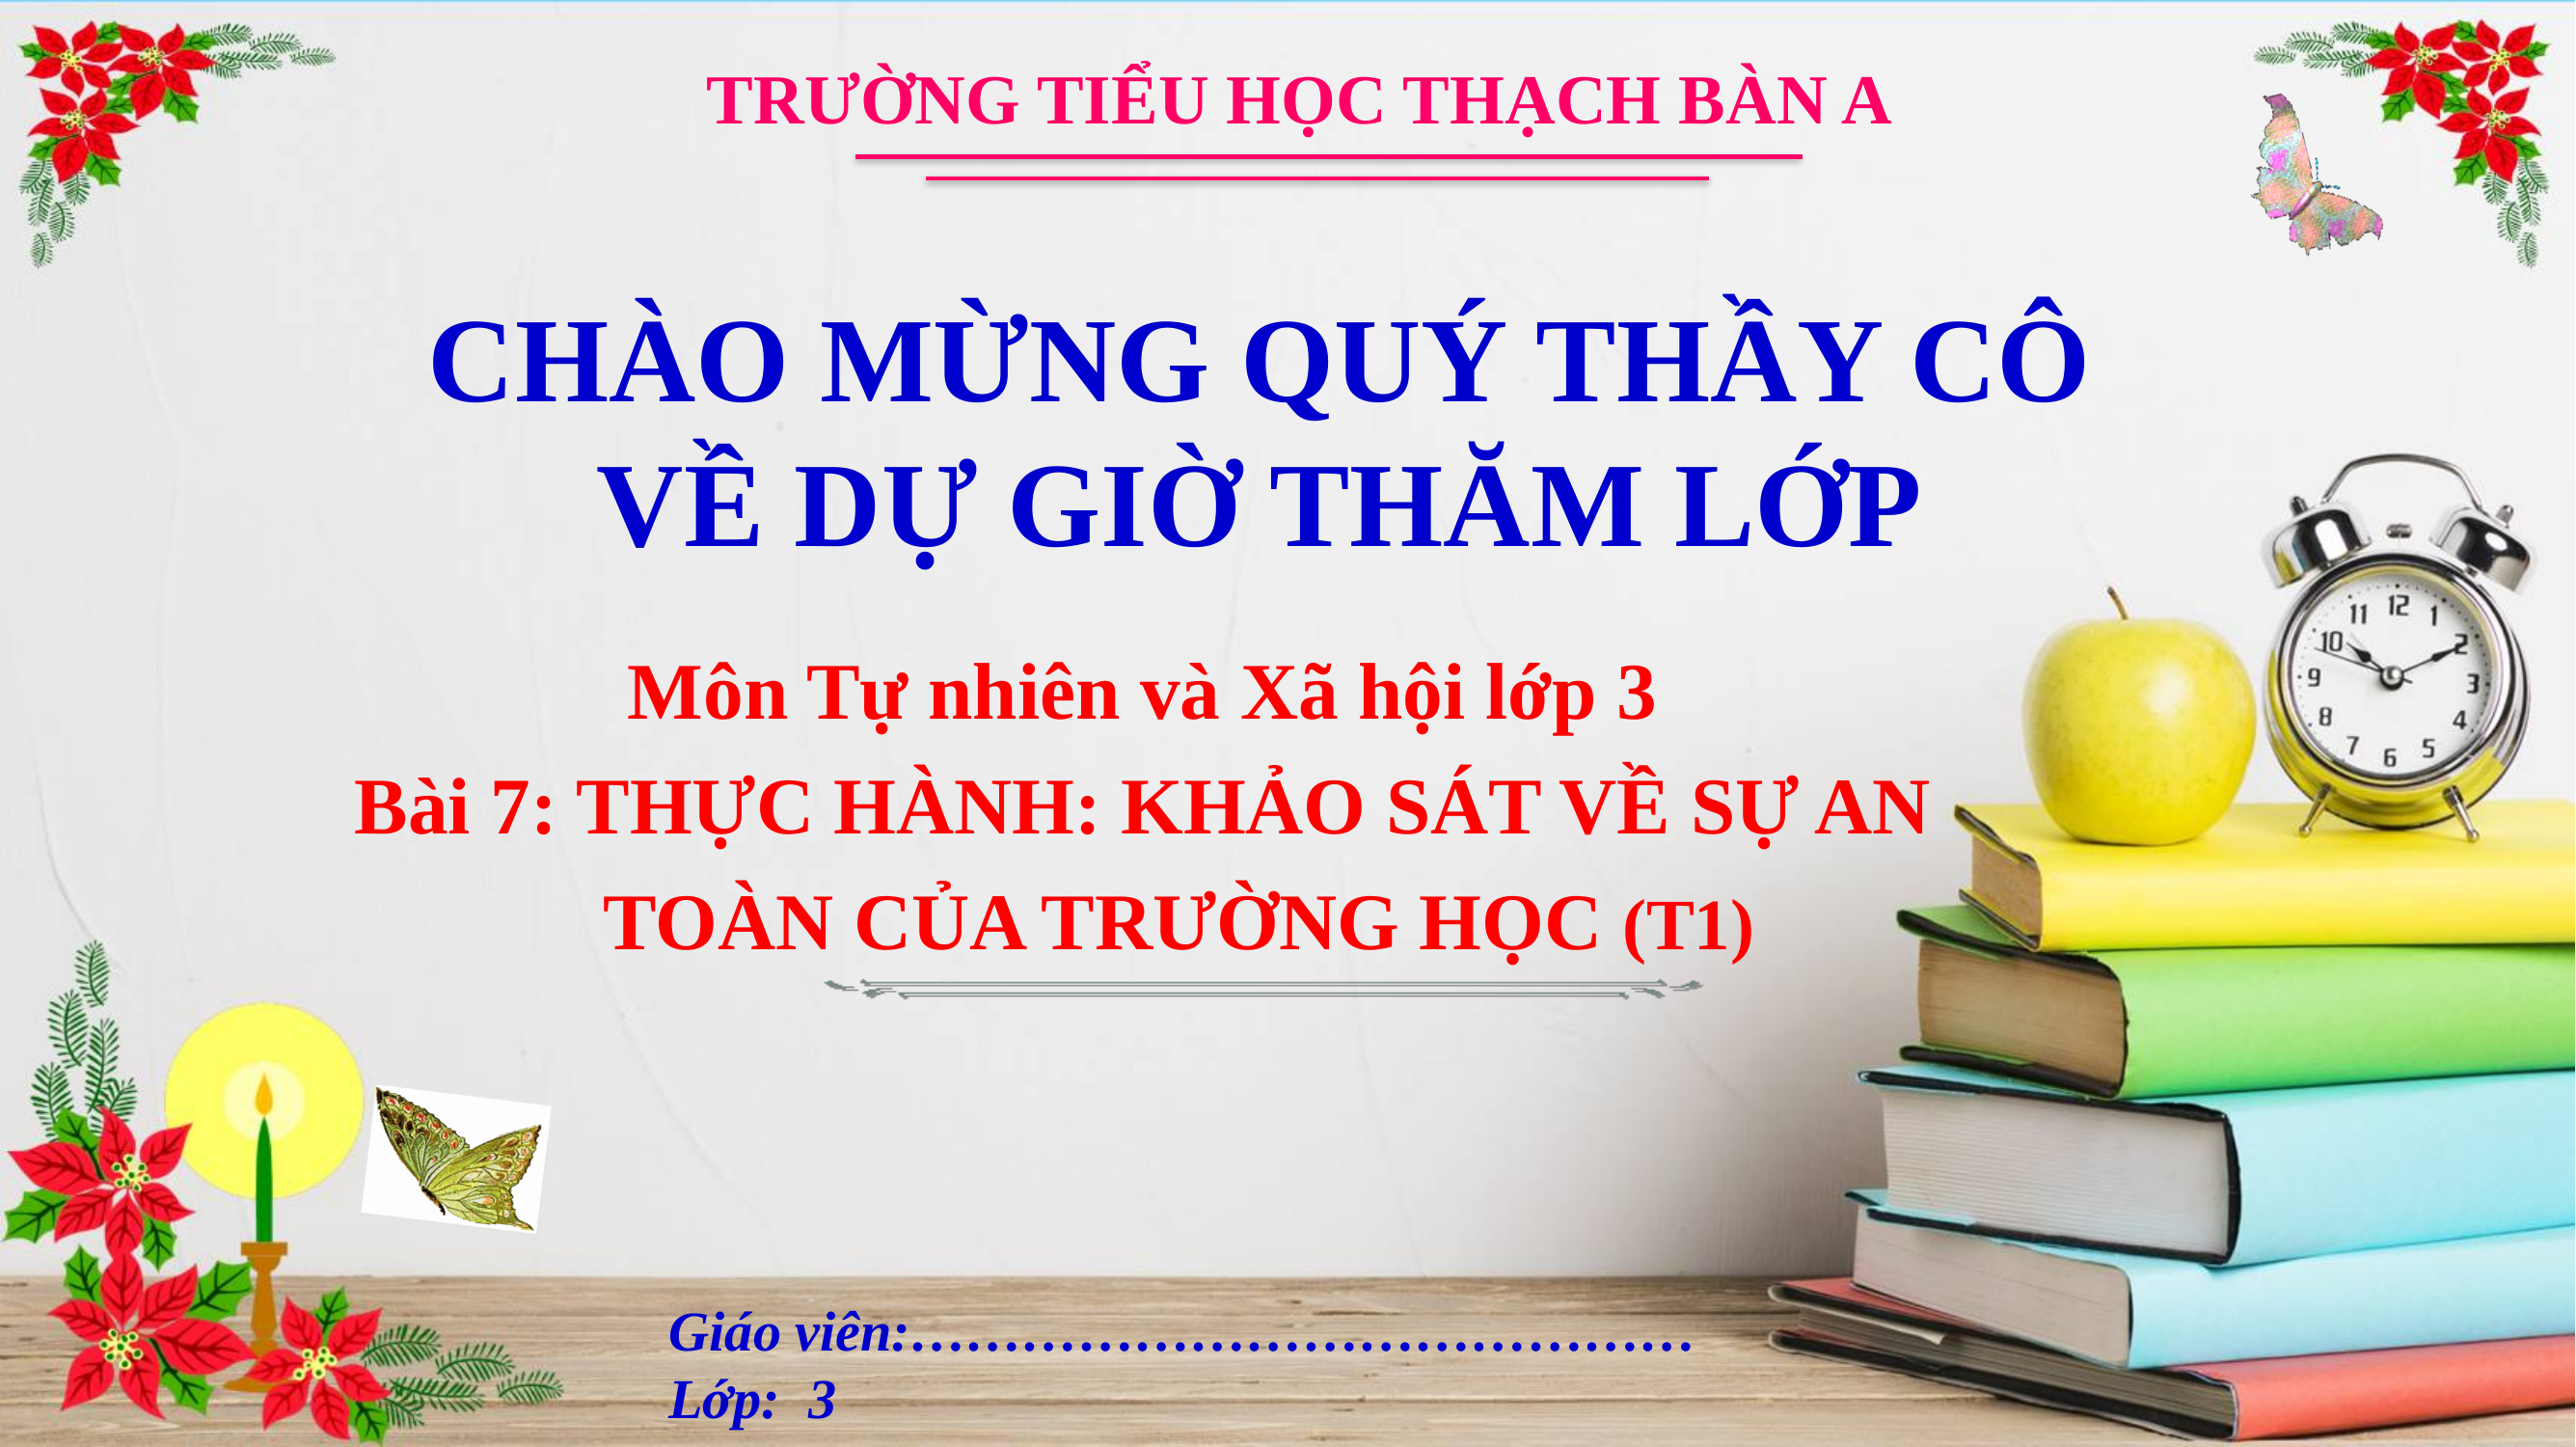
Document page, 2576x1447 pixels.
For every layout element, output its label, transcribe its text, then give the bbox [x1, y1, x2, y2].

text_box Giáo viên:…………………………………… Lớp: 3 [645, 1282, 1770, 1441]
text_box TRƯỜNG TIỂU HỌC THẠCH BÀN A [505, 41, 2094, 150]
picture [0, 0, 2576, 1447]
text_box CHÀO MỪNG QUÝ THẦY CÔ VỀ DỰ GIỜ THĂM LỚP [298, 269, 2221, 582]
text_box Môn Tự nhiên và Xã hội lớp 3 Bài 7: THỰC HÀNH: KHẢO SÁT VỀ SỰ AN TOÀN CỦA TRƯỜNG HỌC (T1) [286, 627, 1999, 978]
